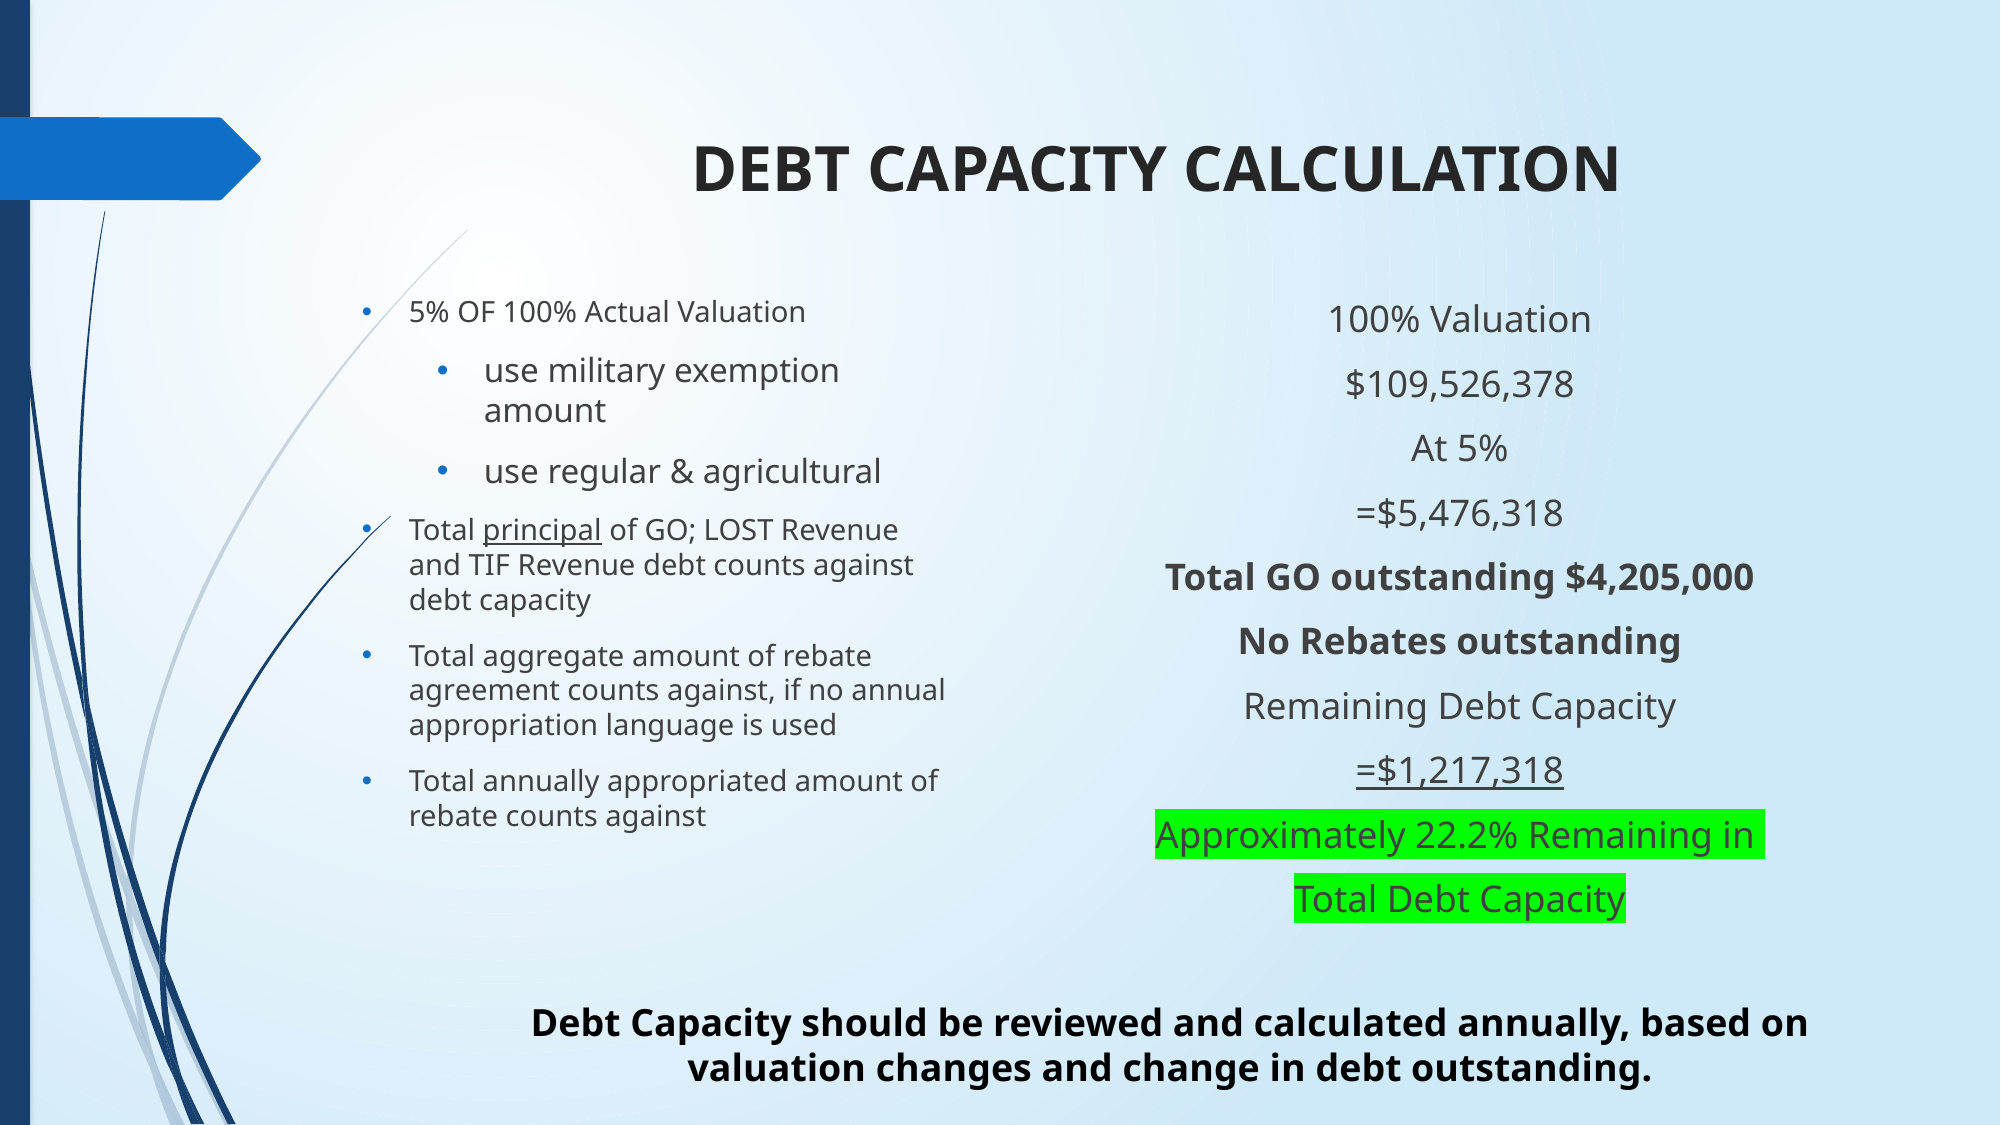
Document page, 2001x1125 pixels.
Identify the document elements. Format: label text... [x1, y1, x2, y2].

text_box Debt Capacity should be reviewed and calculated annually, based on valuation changes and change in debt outstanding. [404, 991, 1862, 1096]
title DEBT CAPACITY CALCULATION [606, 73, 1709, 212]
list 5% OF 100% Actual Valuation use military exemption amount use regular & agricultural Total principal of GO; LOST Revenue and TIF Revenue debt counts against debt capacity Total aggregate amount of rebate agreement counts against, if no annual appropriation language is used Total annually appropriated amount of rebate counts against [346, 286, 969, 930]
list 100% Valuation $109,526,378 At 5% =$5,476,318 Total GO outstanding $4,205,000 No Rebates outstanding Remaining Debt Capacity =$1,217,318 Approximately 22.2% Remaining in Total Debt Capacity [999, 286, 1920, 930]
